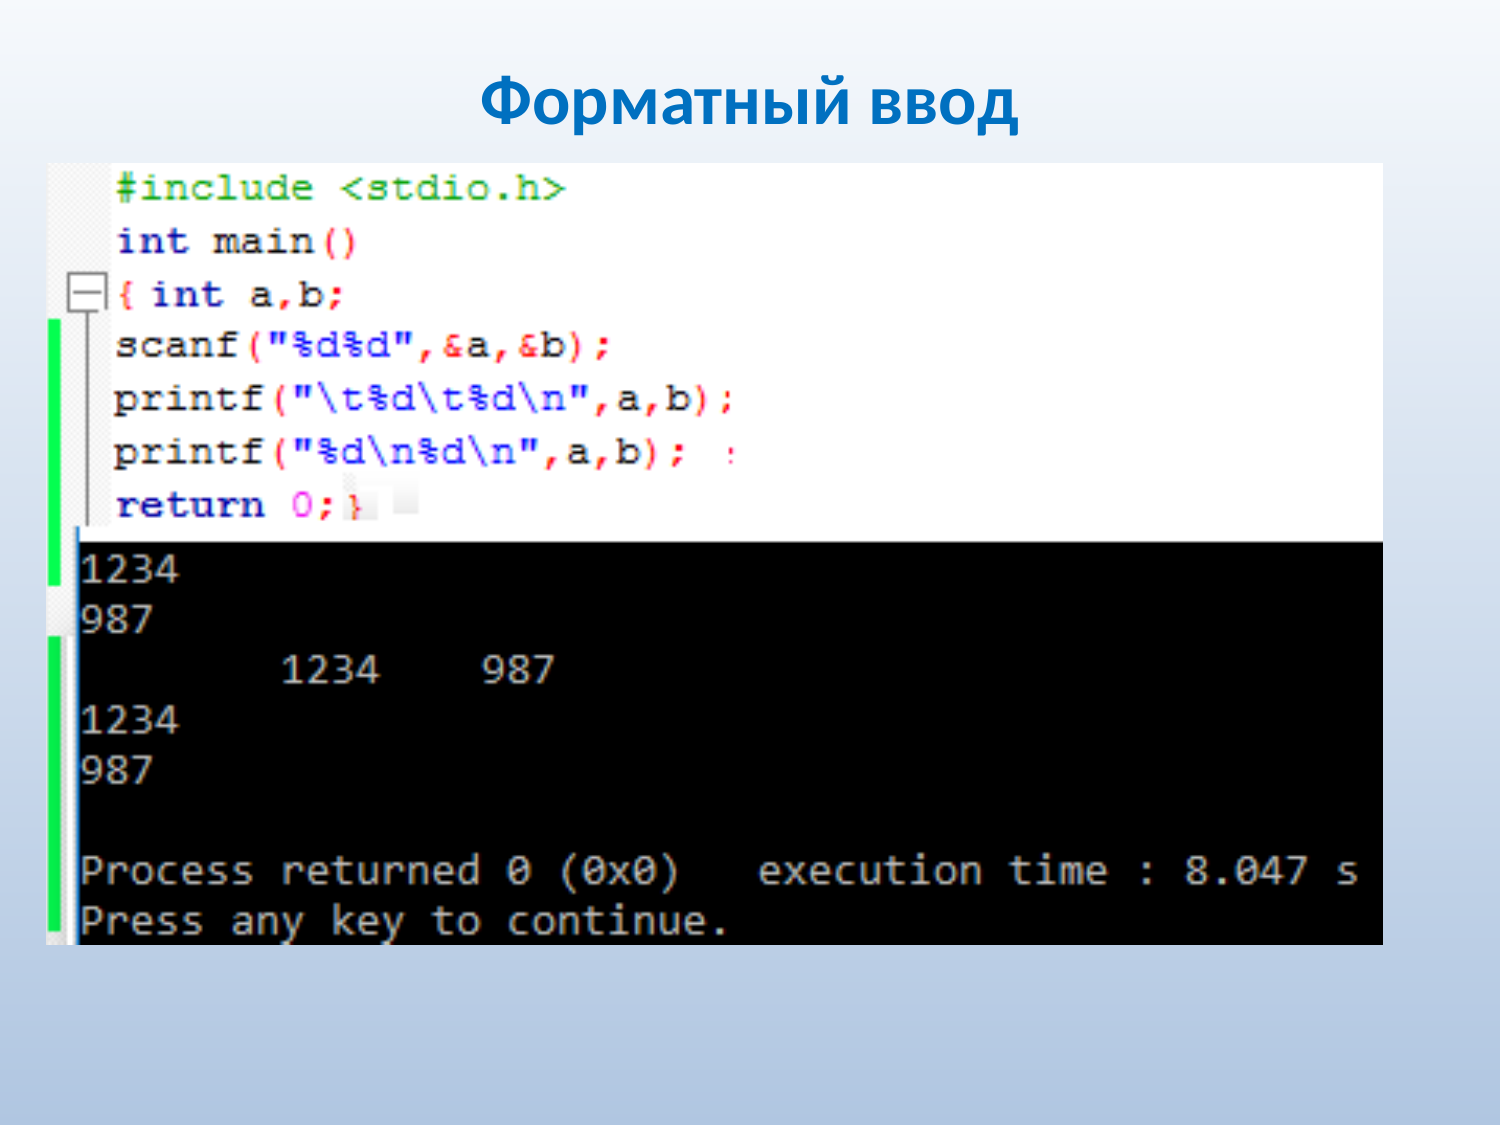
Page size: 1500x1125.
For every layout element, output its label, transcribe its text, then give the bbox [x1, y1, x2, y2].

title Форматный ввод [29, 45, 1471, 233]
picture [46, 163, 1383, 946]
text_box [88, 267, 1439, 1010]
list Функция форматного ввода Оператор вызова этой функции форматного ввода scanf ( ) имеет вид: scanf(форматная_строка, список_ввода) [41, 149, 1465, 892]
